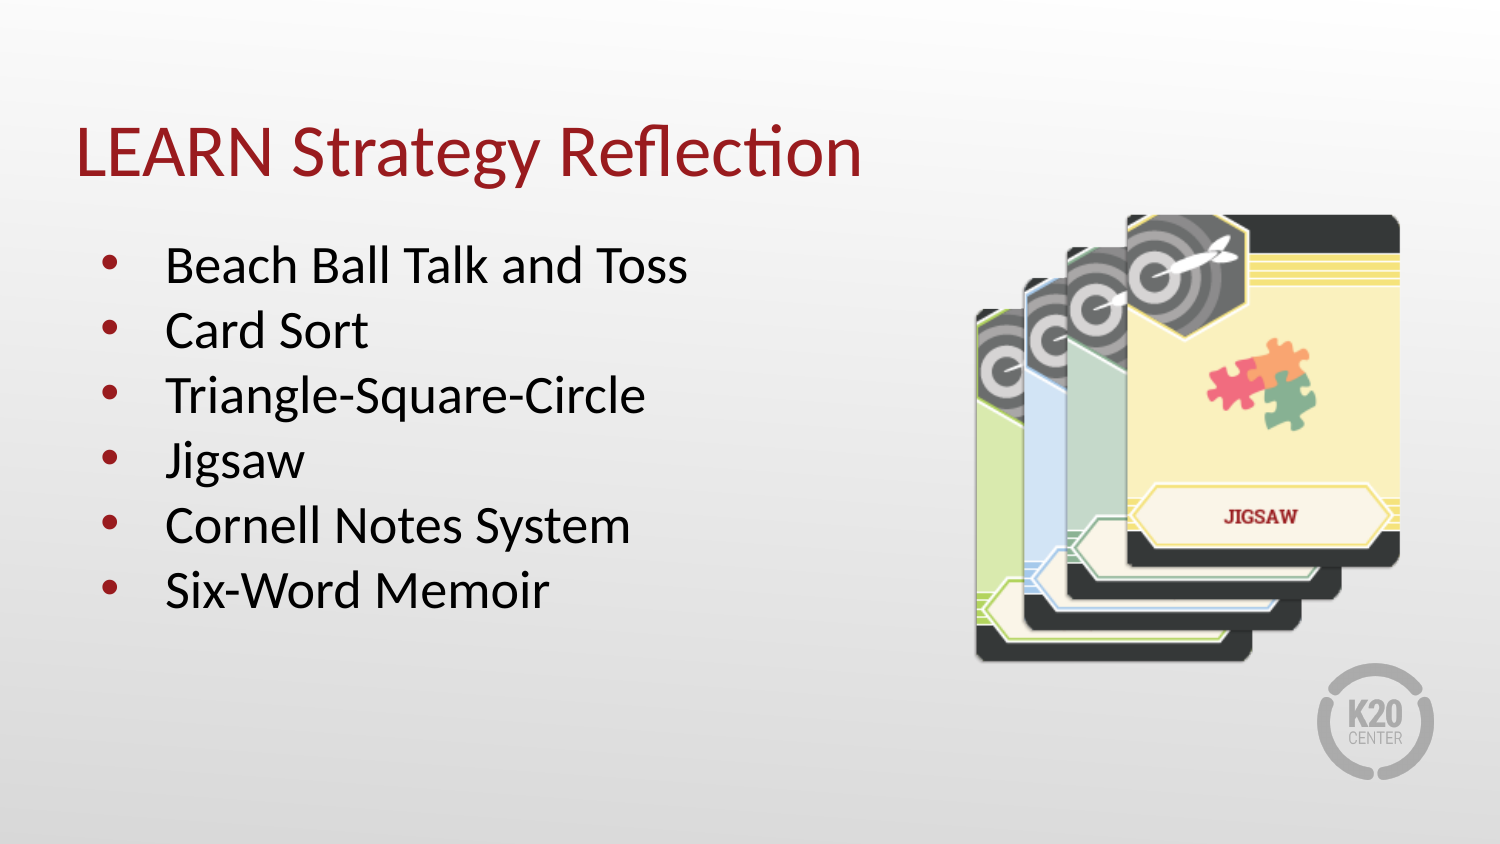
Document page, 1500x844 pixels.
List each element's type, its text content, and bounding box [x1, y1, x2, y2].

picture [946, 190, 1451, 797]
list Beach Ball Talk and Toss Card Sort Triangle-Square-Circle Jigsaw Cornell Notes System Six-Word Memoir [75, 214, 899, 808]
title LEARN Strategy Reflection [75, 50, 1425, 191]
